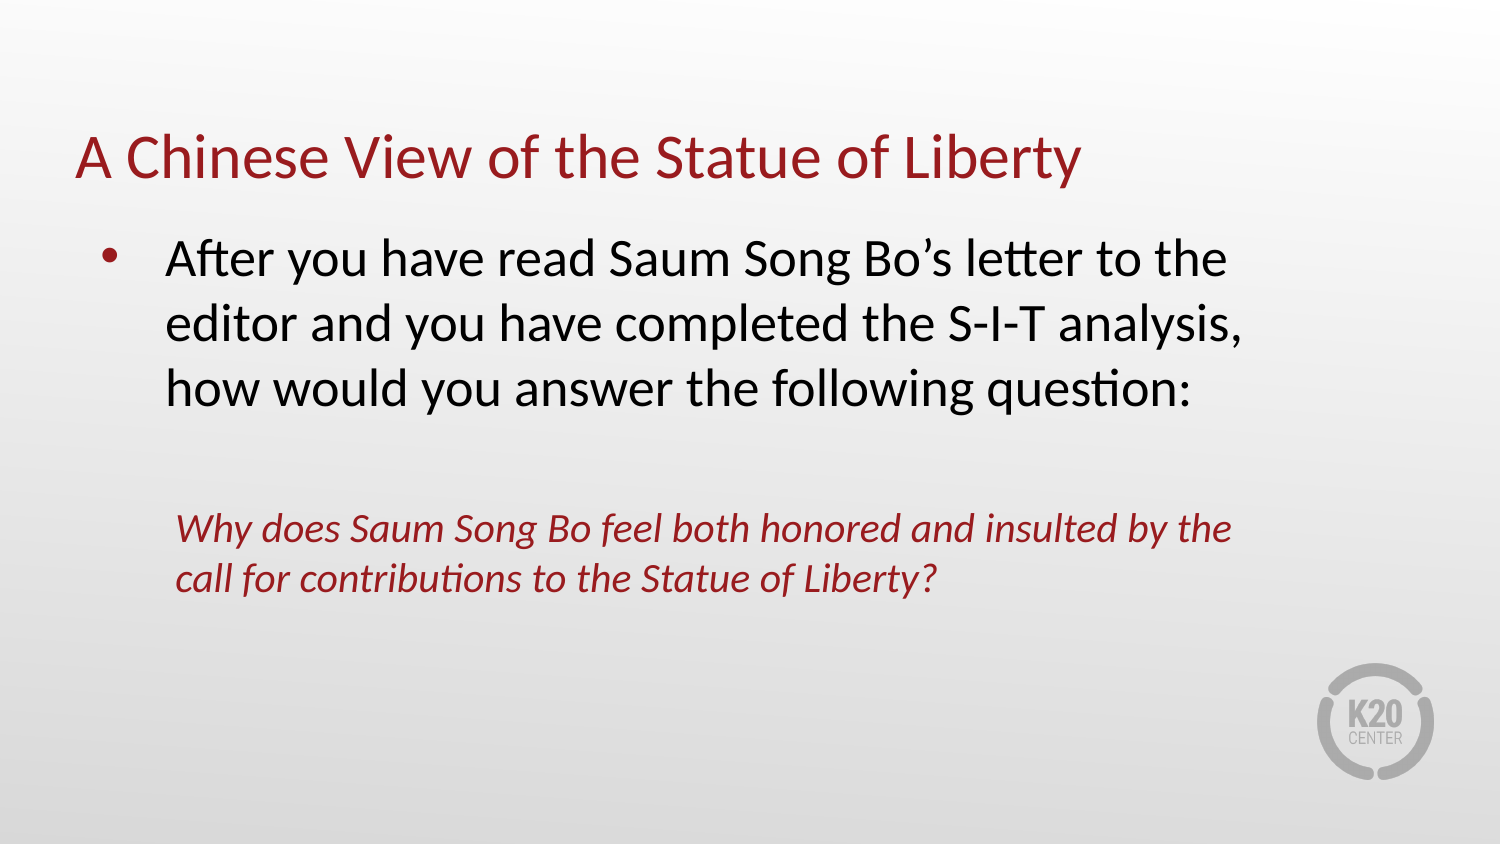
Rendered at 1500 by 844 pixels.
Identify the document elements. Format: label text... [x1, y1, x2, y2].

list After you have read Saum Song Bo’s letter to the editor and you have completed the S-I-T analysis, how would you answer the following question: Why does Saum Song Bo feel both honored and insulted by the call for contributions to the Statue of Liberty? [75, 214, 1301, 635]
picture [1300, 646, 1451, 797]
title A Chinese View of the Statue of Liberty [75, 50, 1190, 191]
